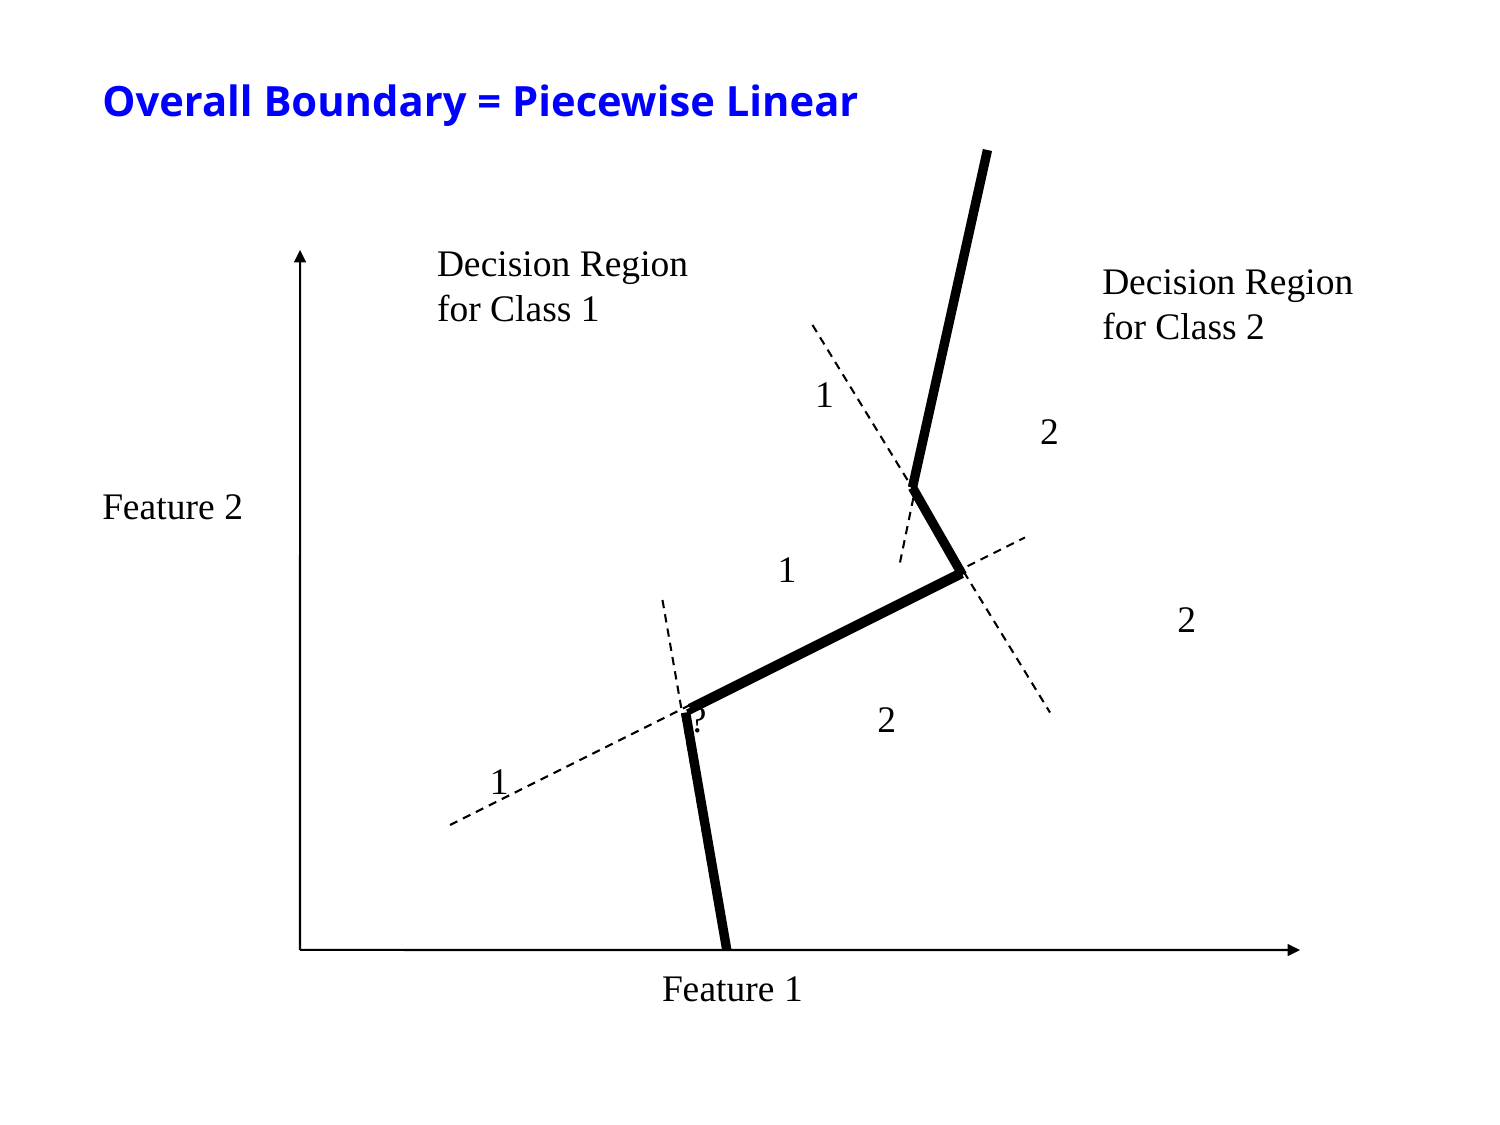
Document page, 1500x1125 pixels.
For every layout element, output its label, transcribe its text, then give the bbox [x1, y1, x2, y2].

text_box 2 [1162, 587, 1212, 648]
text_box 1 [474, 749, 524, 810]
text_box 1 [762, 537, 812, 598]
text_box [293, 249, 307, 949]
text_box ? [675, 687, 722, 748]
text_box Feature 2 [87, 474, 259, 535]
text_box Feature 1 [647, 956, 819, 1016]
text_box Decision Region for Class 2 [1087, 249, 1379, 355]
text_box 2 [862, 687, 912, 748]
text_box 2 [1025, 399, 1074, 460]
text_box [299, 943, 1300, 957]
text_box Decision Region for Class 1 [422, 231, 713, 336]
text_box 1 [800, 362, 849, 423]
title Overall Boundary = Piecewise Linear [87, 50, 1363, 150]
